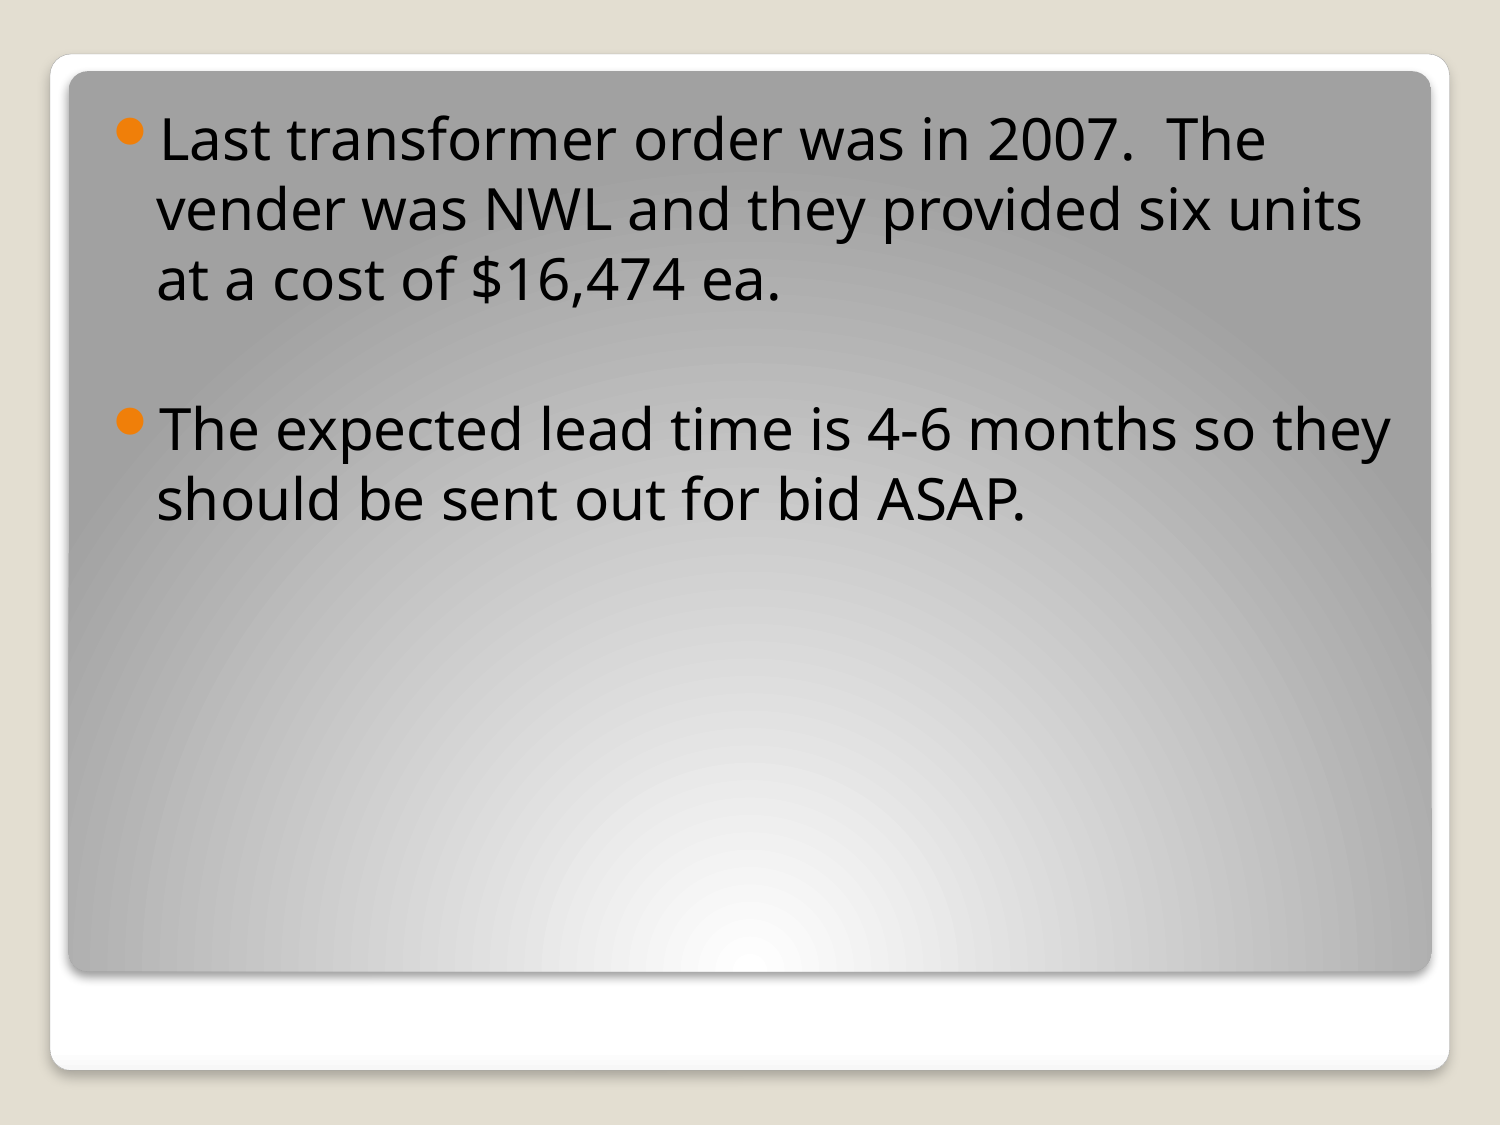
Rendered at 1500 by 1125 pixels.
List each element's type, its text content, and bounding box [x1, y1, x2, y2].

list Last transformer order was in 2007. The vender was NWL and they provided six units at a cost of $16,474 ea. The expected lead time is 4-6 months so they should be sent out for bid ASAP. [82, 86, 1425, 774]
title [82, 817, 1425, 990]
